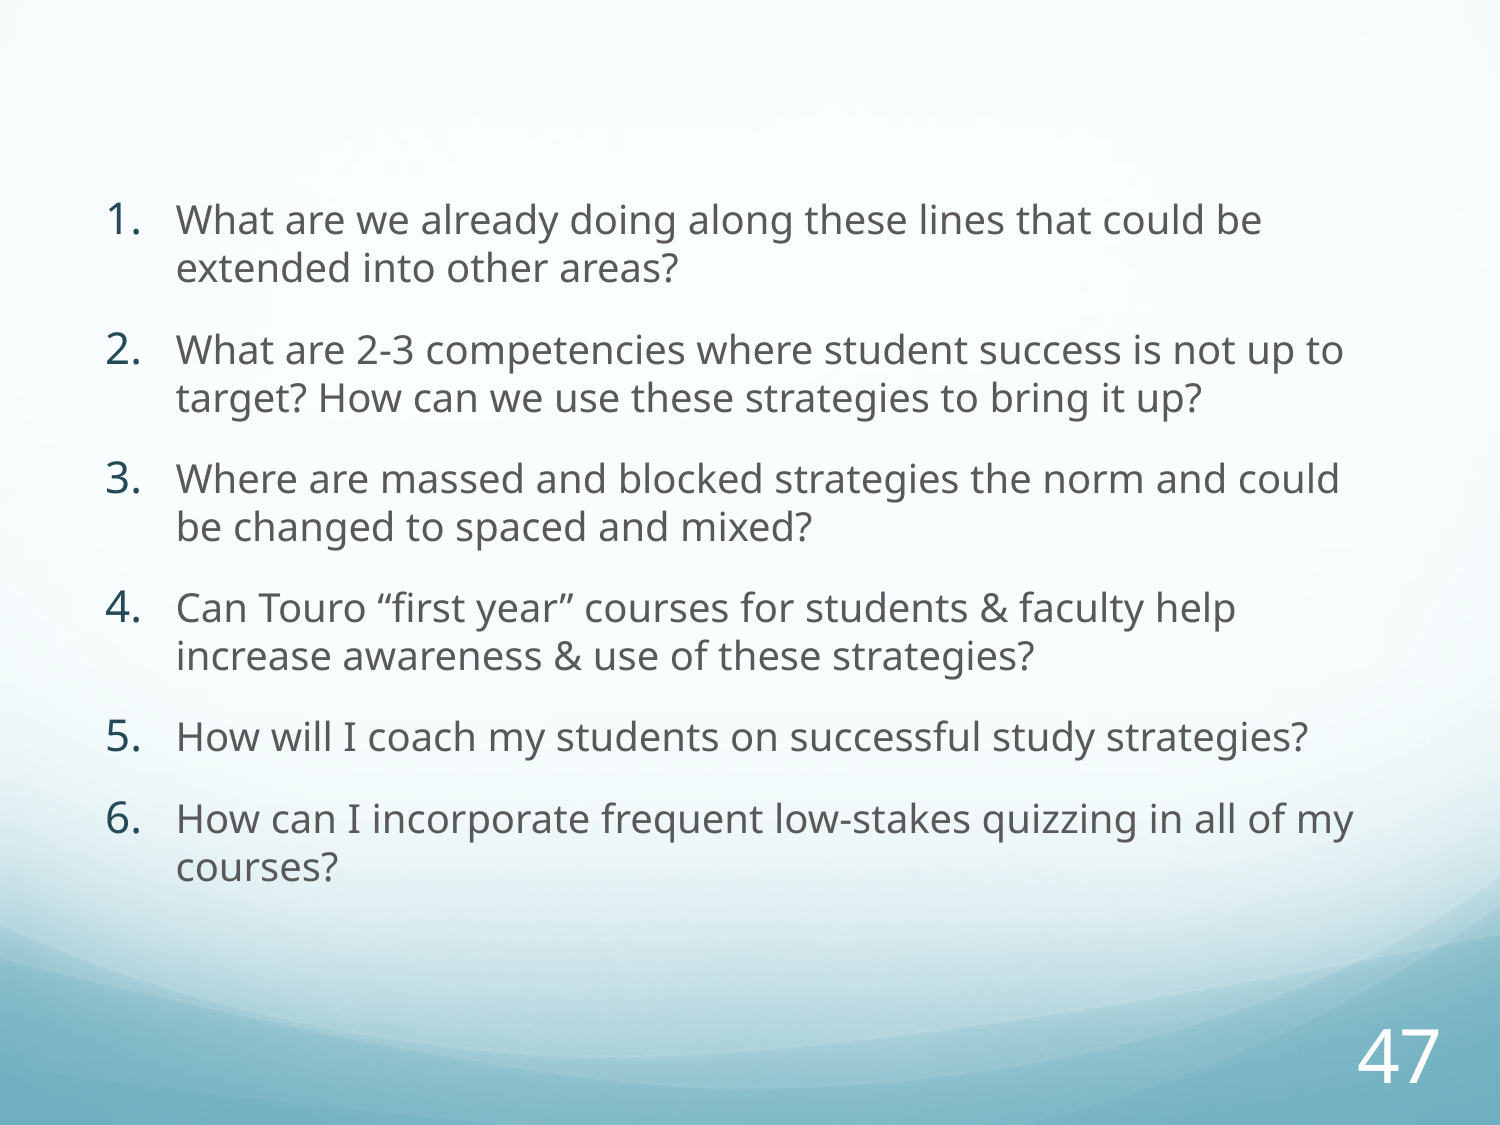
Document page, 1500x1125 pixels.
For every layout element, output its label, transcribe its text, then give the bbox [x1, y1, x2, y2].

slide_number 47 [1295, 1029, 1459, 1090]
list What are we already doing along these lines that could be extended into other areas? What are 2-3 competencies where student success is not up to target? How can we use these strategies to bring it up? Where are massed and blocked strategies the norm and could be changed to spaced and mixed? Can Touro “first year” courses for students & faculty help increase awareness & use of these strategies? How will I coach my students on successful study strategies? How can I incorporate frequent low-stakes quizzing in all of my courses? [90, 187, 1410, 900]
